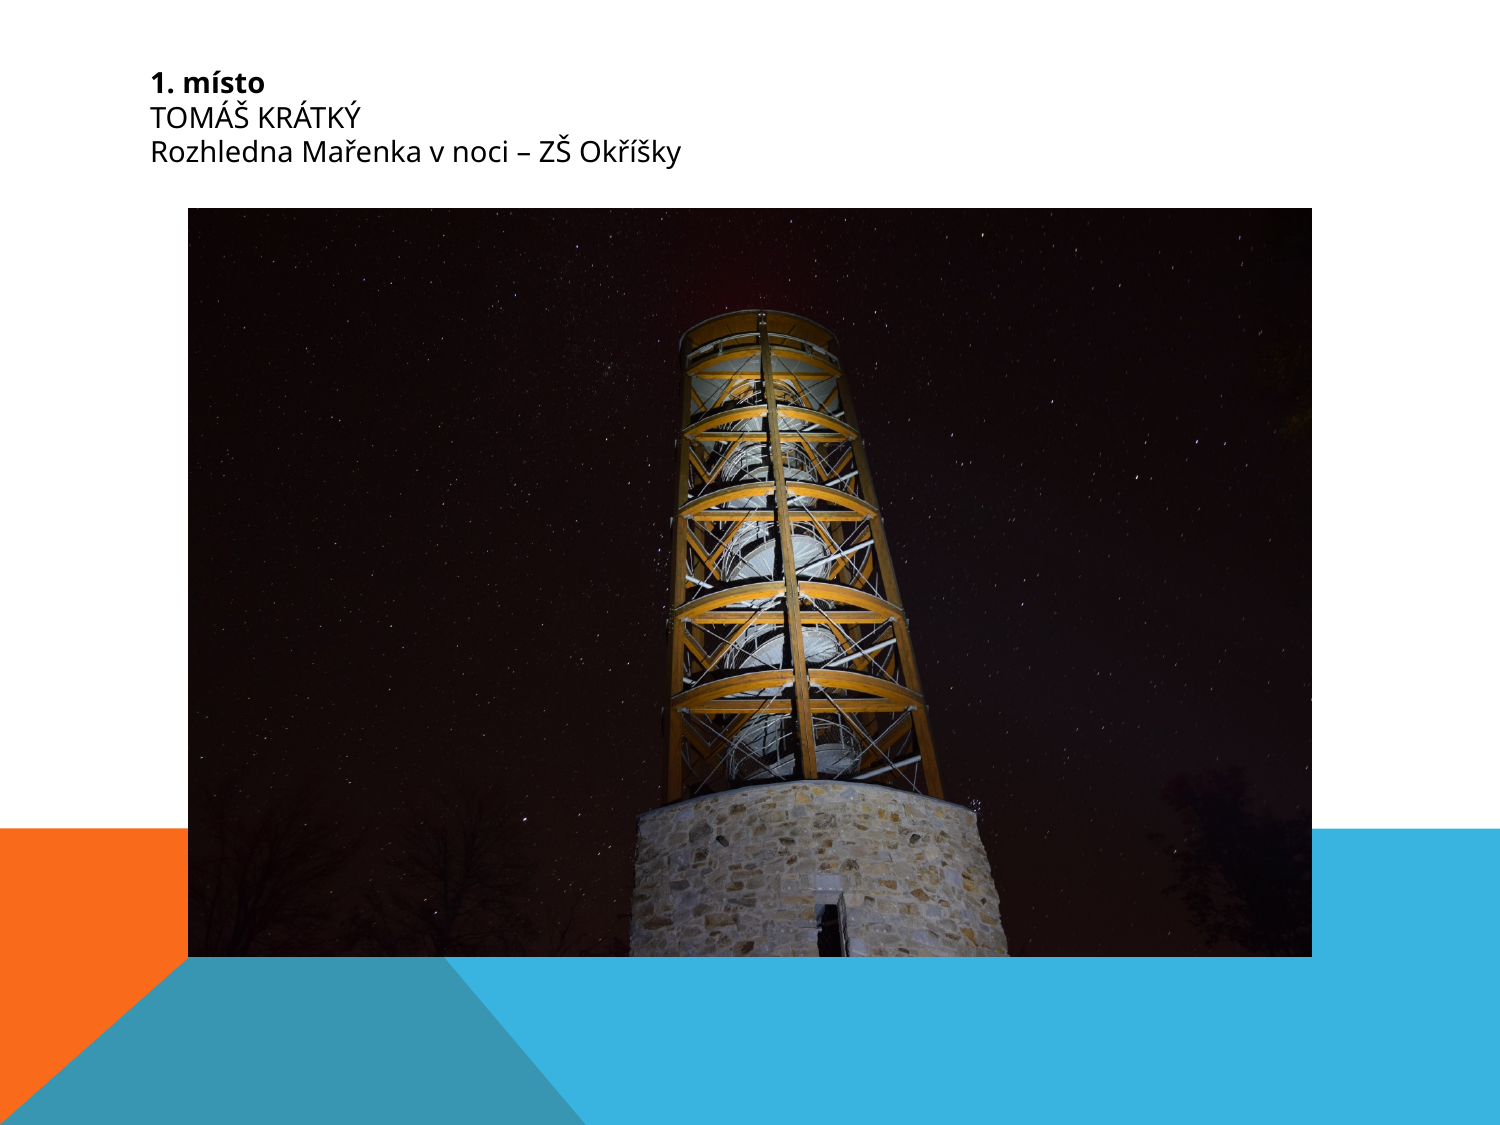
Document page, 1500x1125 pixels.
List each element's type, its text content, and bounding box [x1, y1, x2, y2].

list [188, 207, 1312, 957]
title 1. místo TOMÁŠ KRÁTKÝ Rozhledna Mařenka v noci – ZŠ Okříšky [135, 60, 1369, 173]
